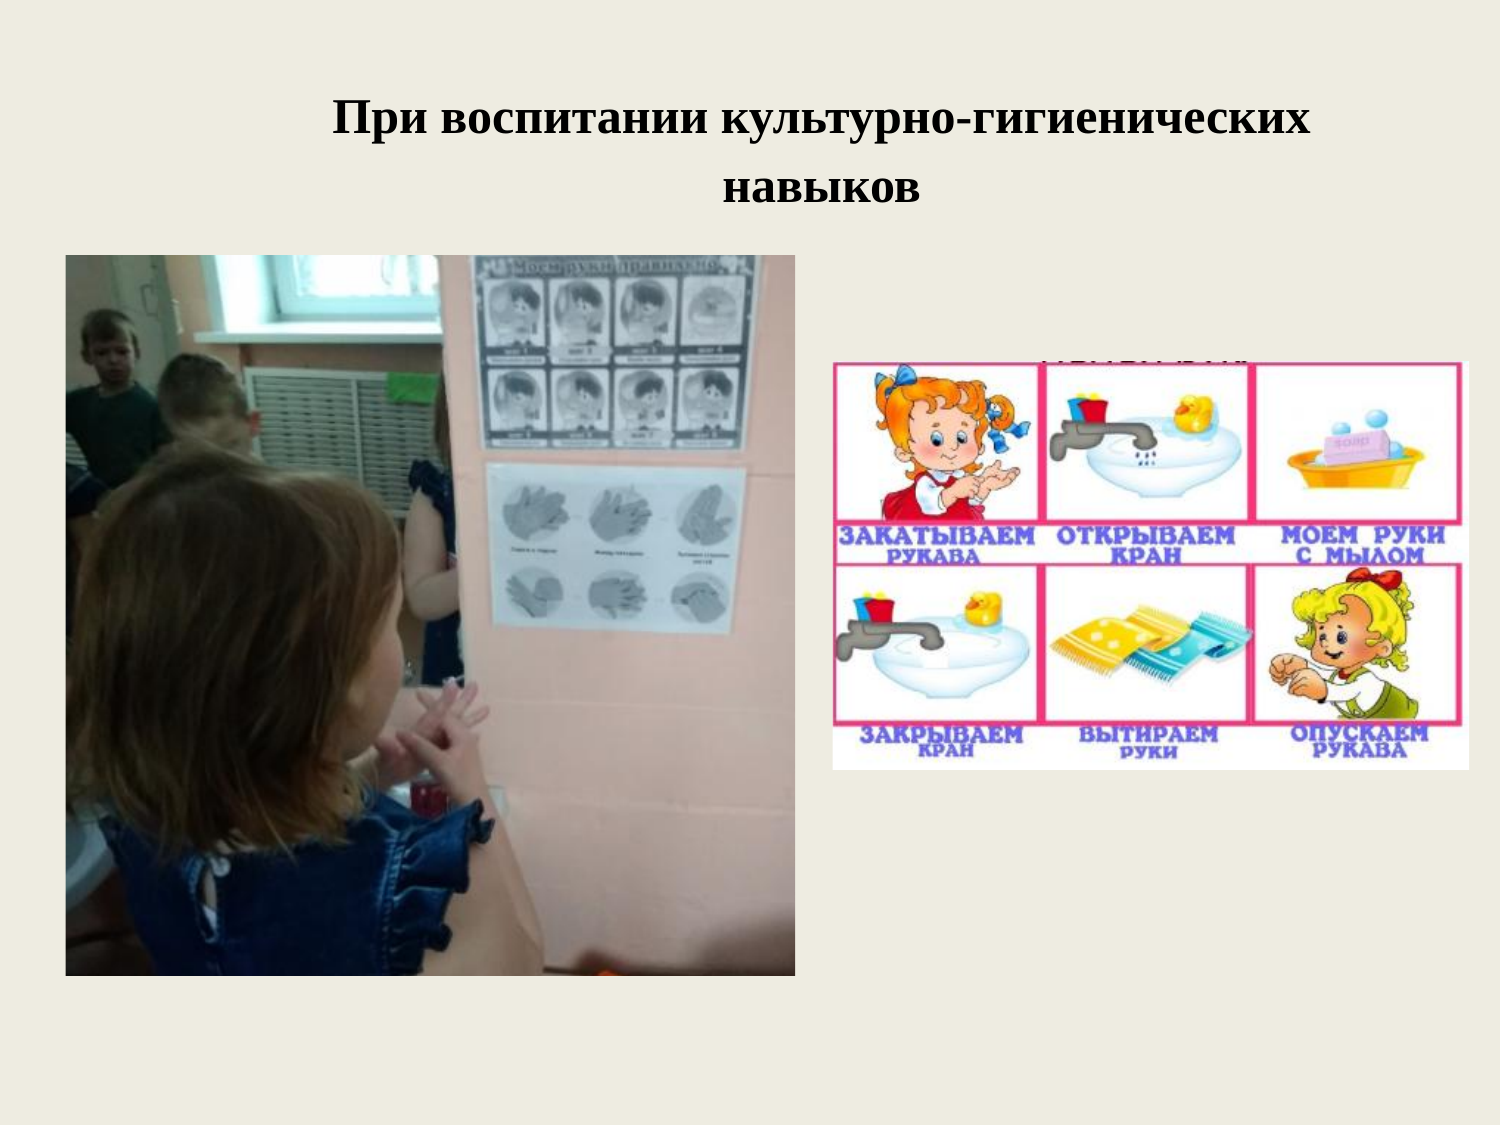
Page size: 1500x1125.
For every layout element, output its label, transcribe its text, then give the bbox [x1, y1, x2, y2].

picture [65, 255, 796, 977]
title При воспитании культурно-гигиенических навыков [218, 45, 1425, 303]
picture [832, 361, 1470, 770]
